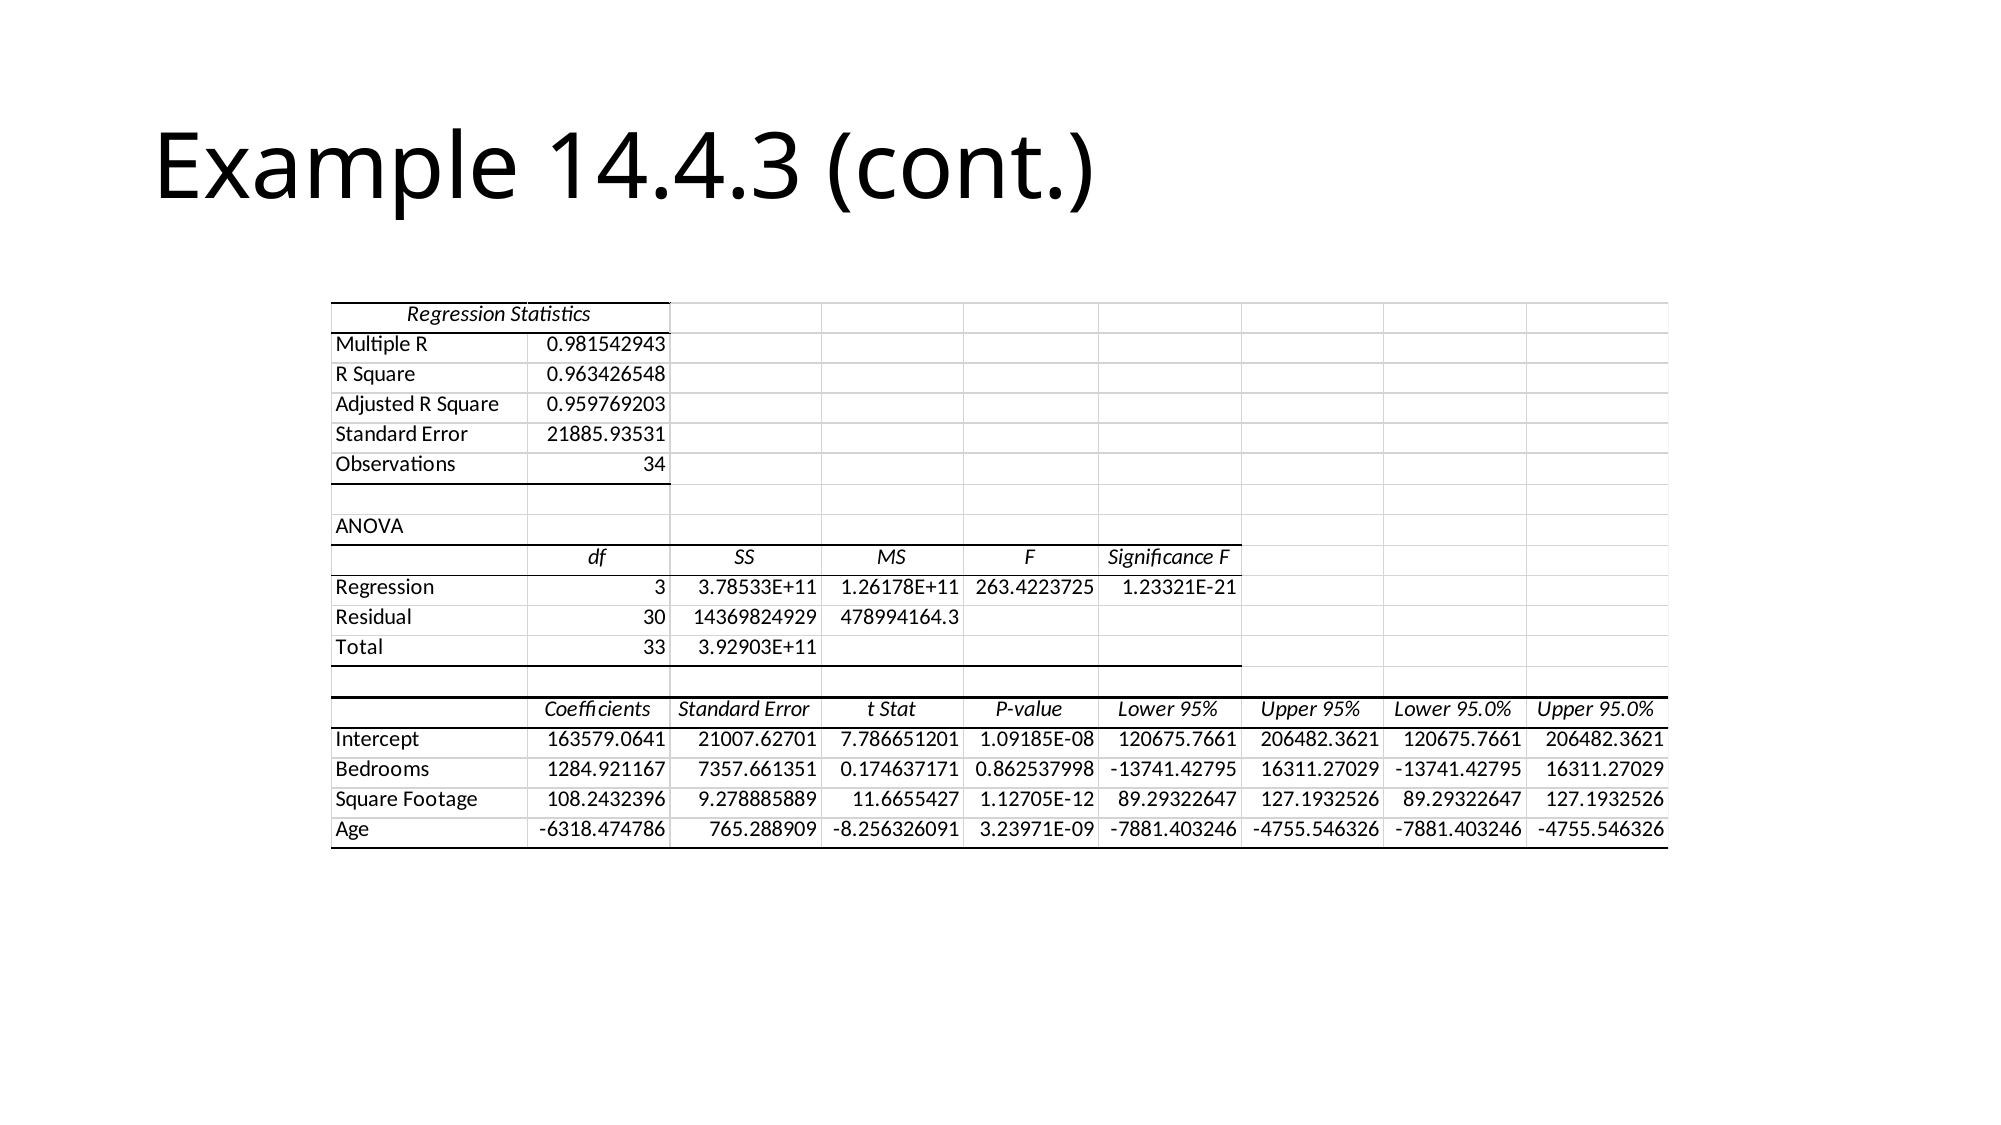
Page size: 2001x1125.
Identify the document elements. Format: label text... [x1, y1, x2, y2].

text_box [330, 302, 1670, 851]
title Example 14.4.3 (cont.) [137, 59, 1863, 278]
